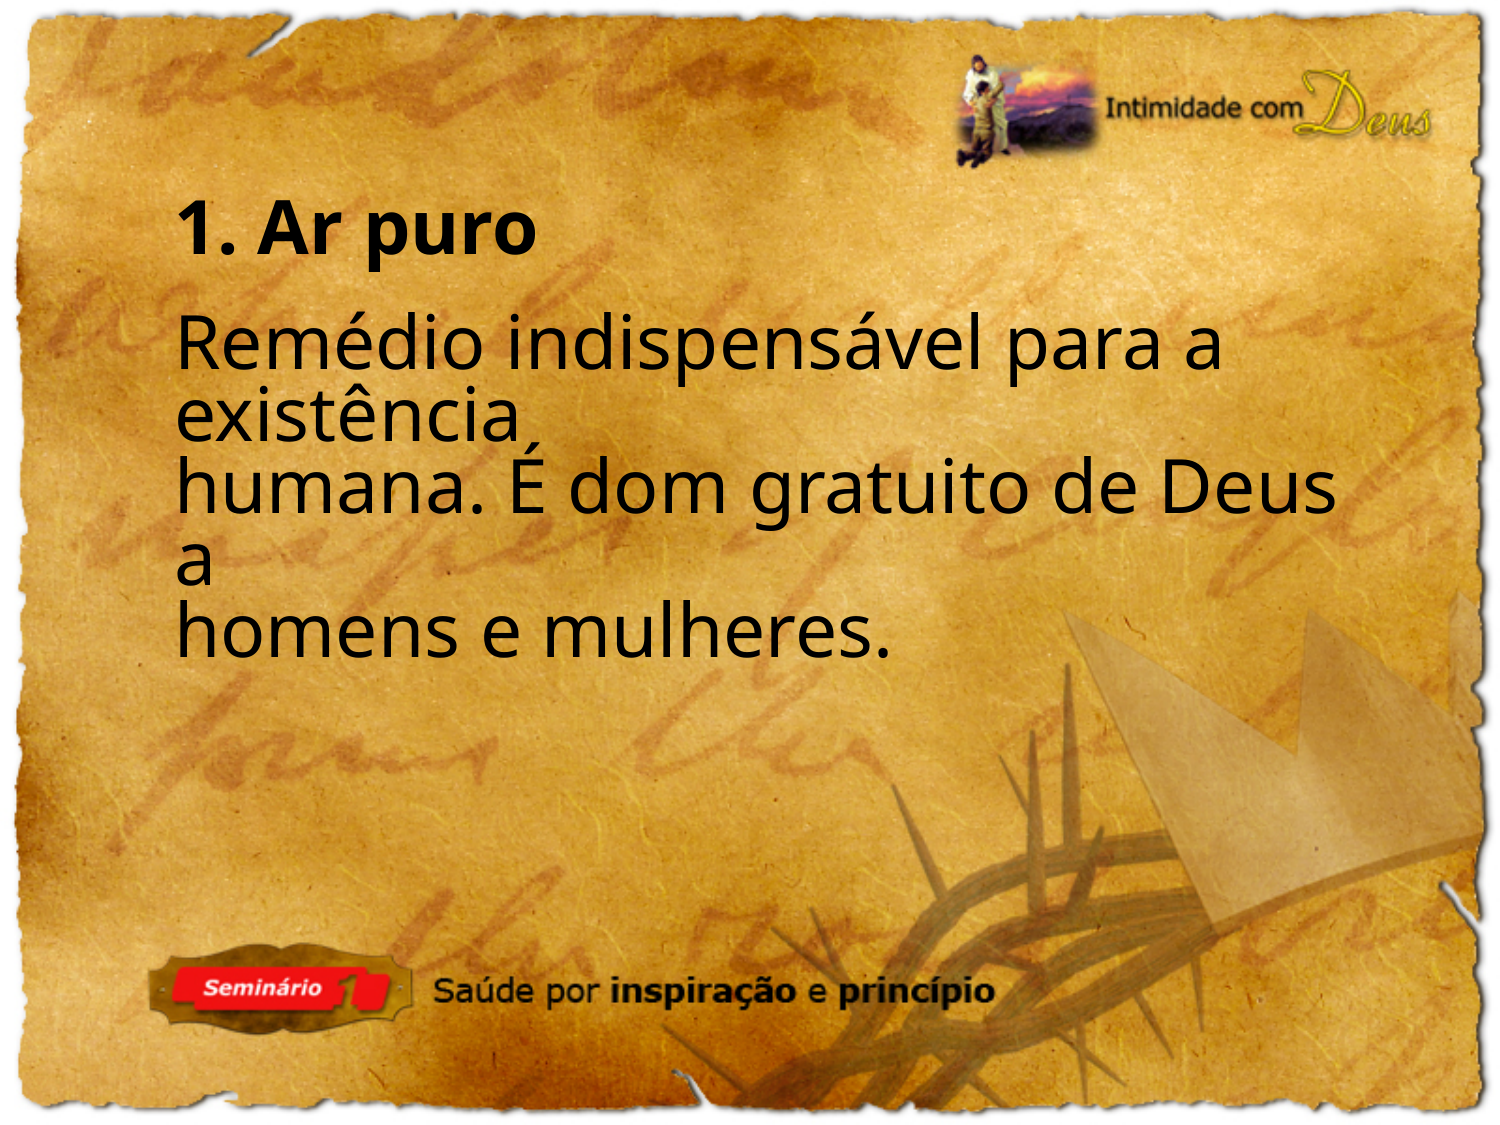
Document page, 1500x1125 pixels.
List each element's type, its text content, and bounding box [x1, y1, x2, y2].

text_box 1. Ar puro [159, 172, 632, 278]
picture [0, 0, 1500, 1125]
text_box Remédio indispensável para a existência humana. É dom gratuito de Deus a homens e mulheres. [159, 304, 1400, 680]
